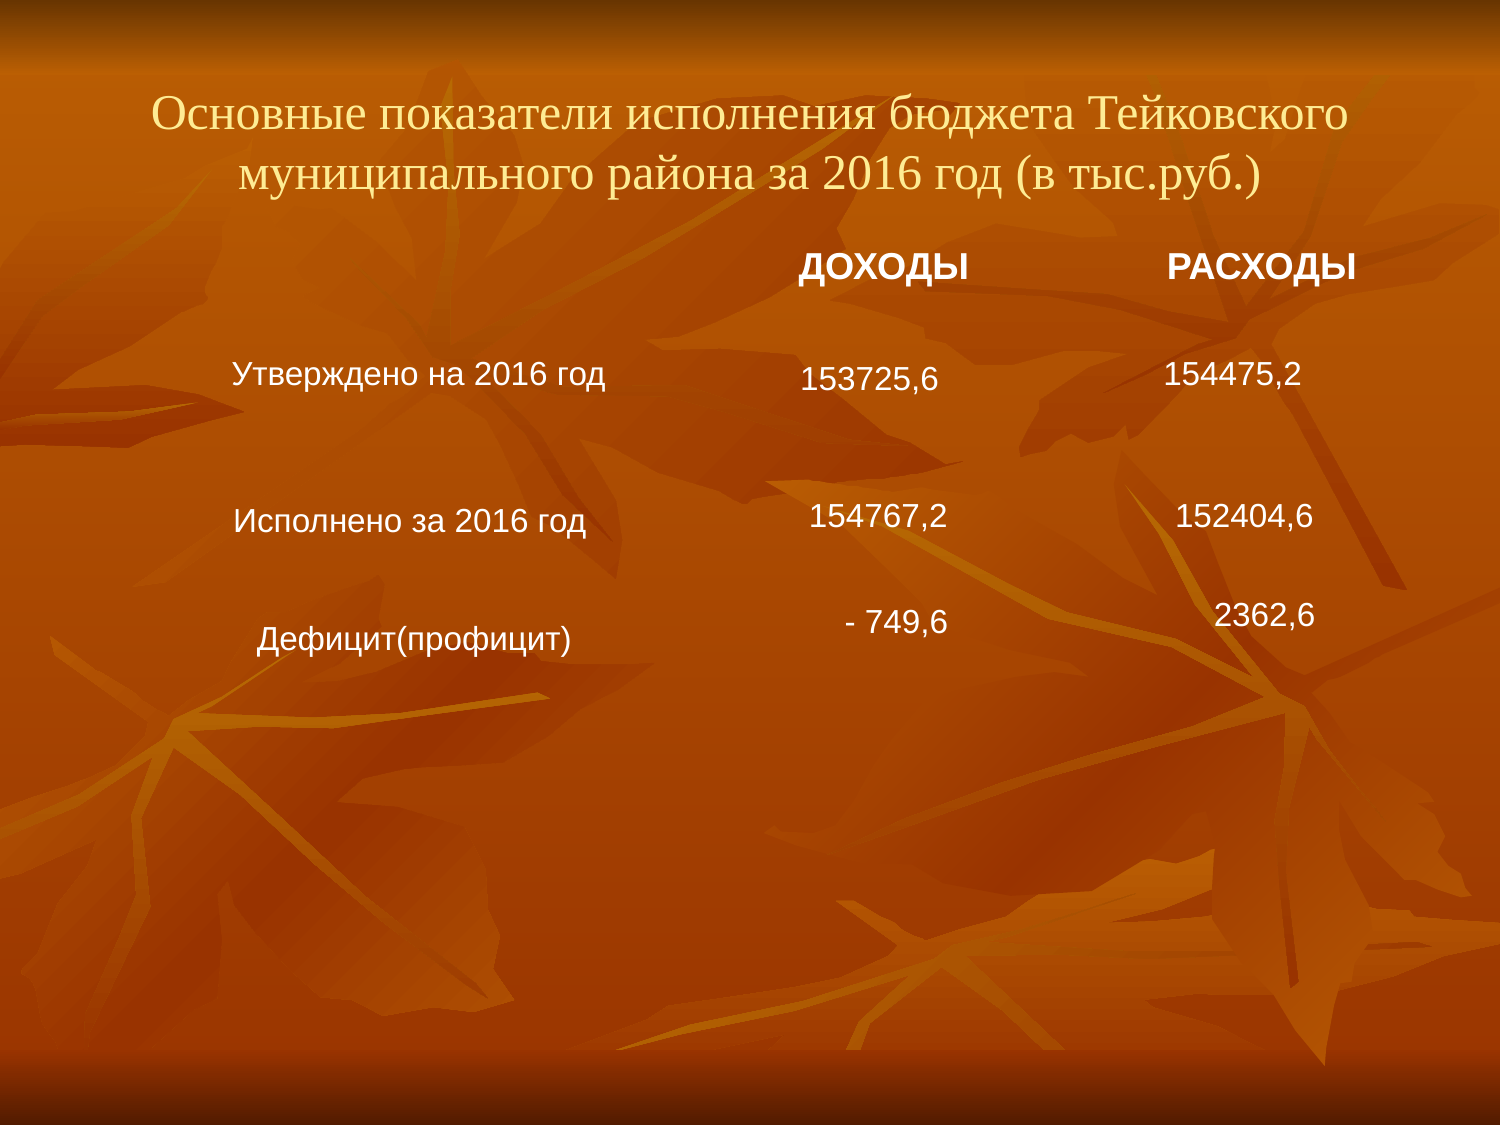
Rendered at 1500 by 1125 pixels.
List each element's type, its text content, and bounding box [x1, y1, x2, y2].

text_box 153725,6 [785, 349, 999, 405]
text_box 154767,2 [794, 486, 963, 542]
text_box ДОХОДЫ [783, 234, 985, 295]
text_box 152404,6 [1160, 486, 1329, 542]
text_box Исполнено за 2016 год [218, 491, 620, 547]
text_box - 749,6 [829, 593, 964, 648]
text_box 2362,6 [1198, 586, 1332, 641]
text_box Утверждено на 2016 год [216, 345, 622, 400]
text_box Дефицит(профицит) [242, 609, 621, 665]
text_box РАСХОДЫ [1152, 234, 1372, 295]
text_box 154475,2 [1148, 345, 1318, 400]
title Основные показатели исполнения бюджета Тейковского муниципального района за 2016 год (в тыс.руб.) [74, 45, 1426, 234]
